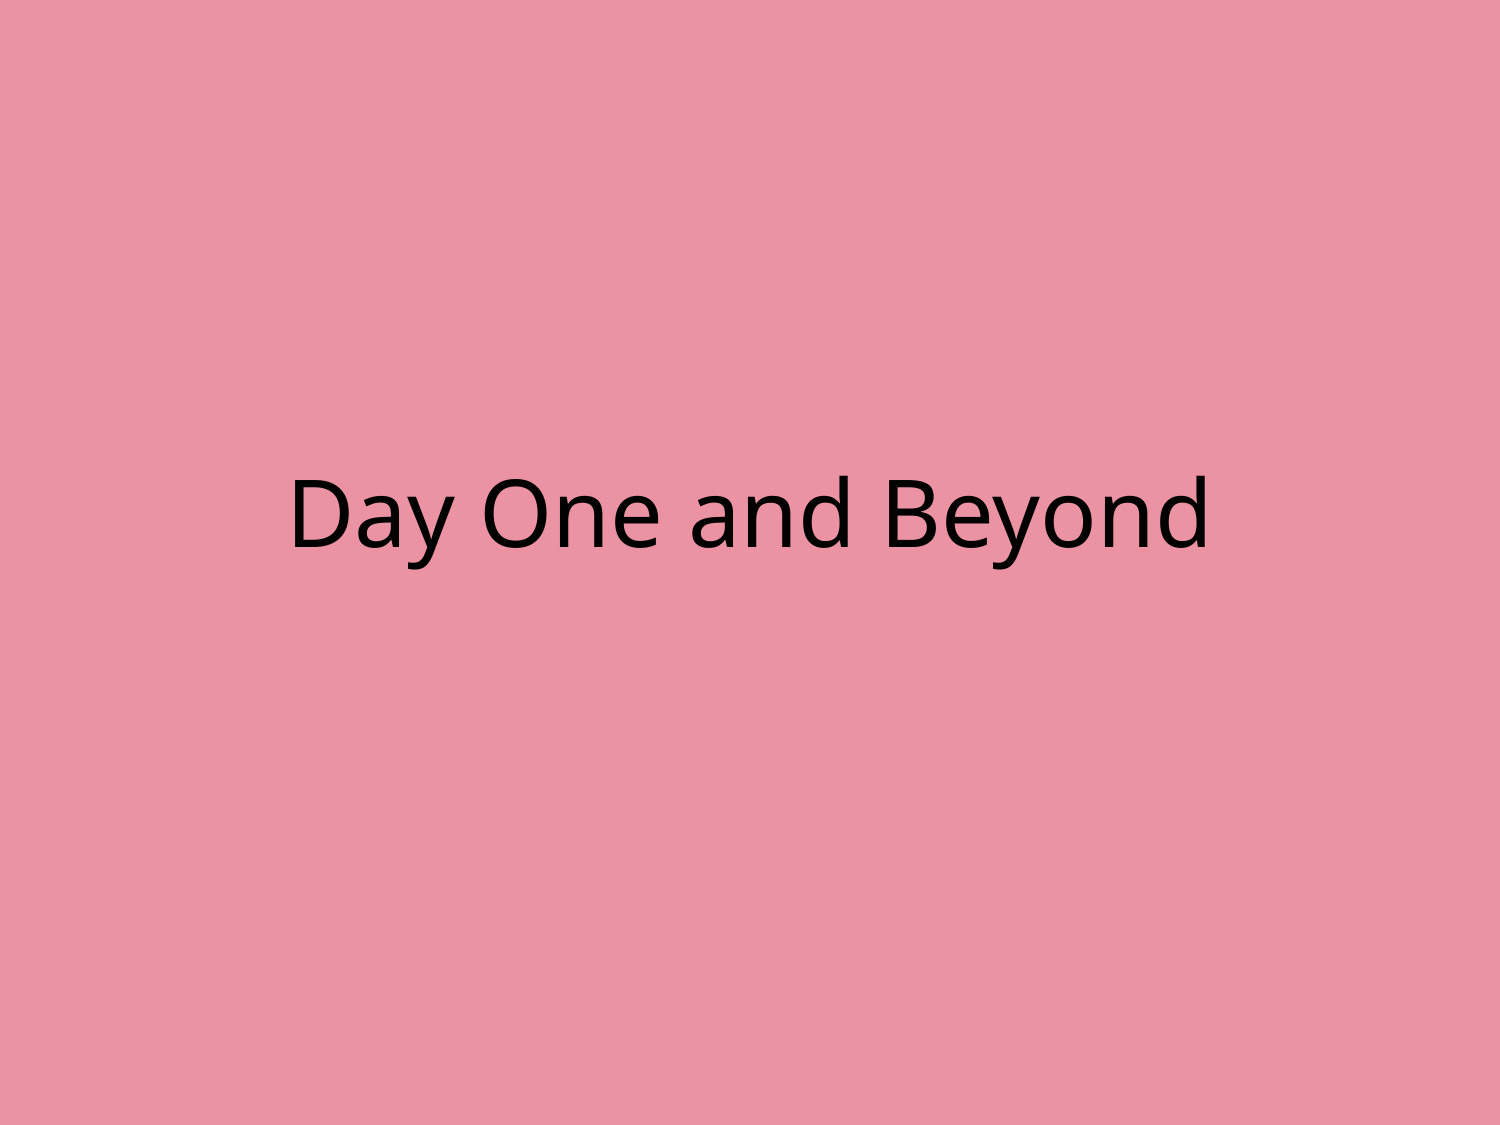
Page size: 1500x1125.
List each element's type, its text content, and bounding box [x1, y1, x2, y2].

title Day One and Beyond [187, 184, 1313, 576]
